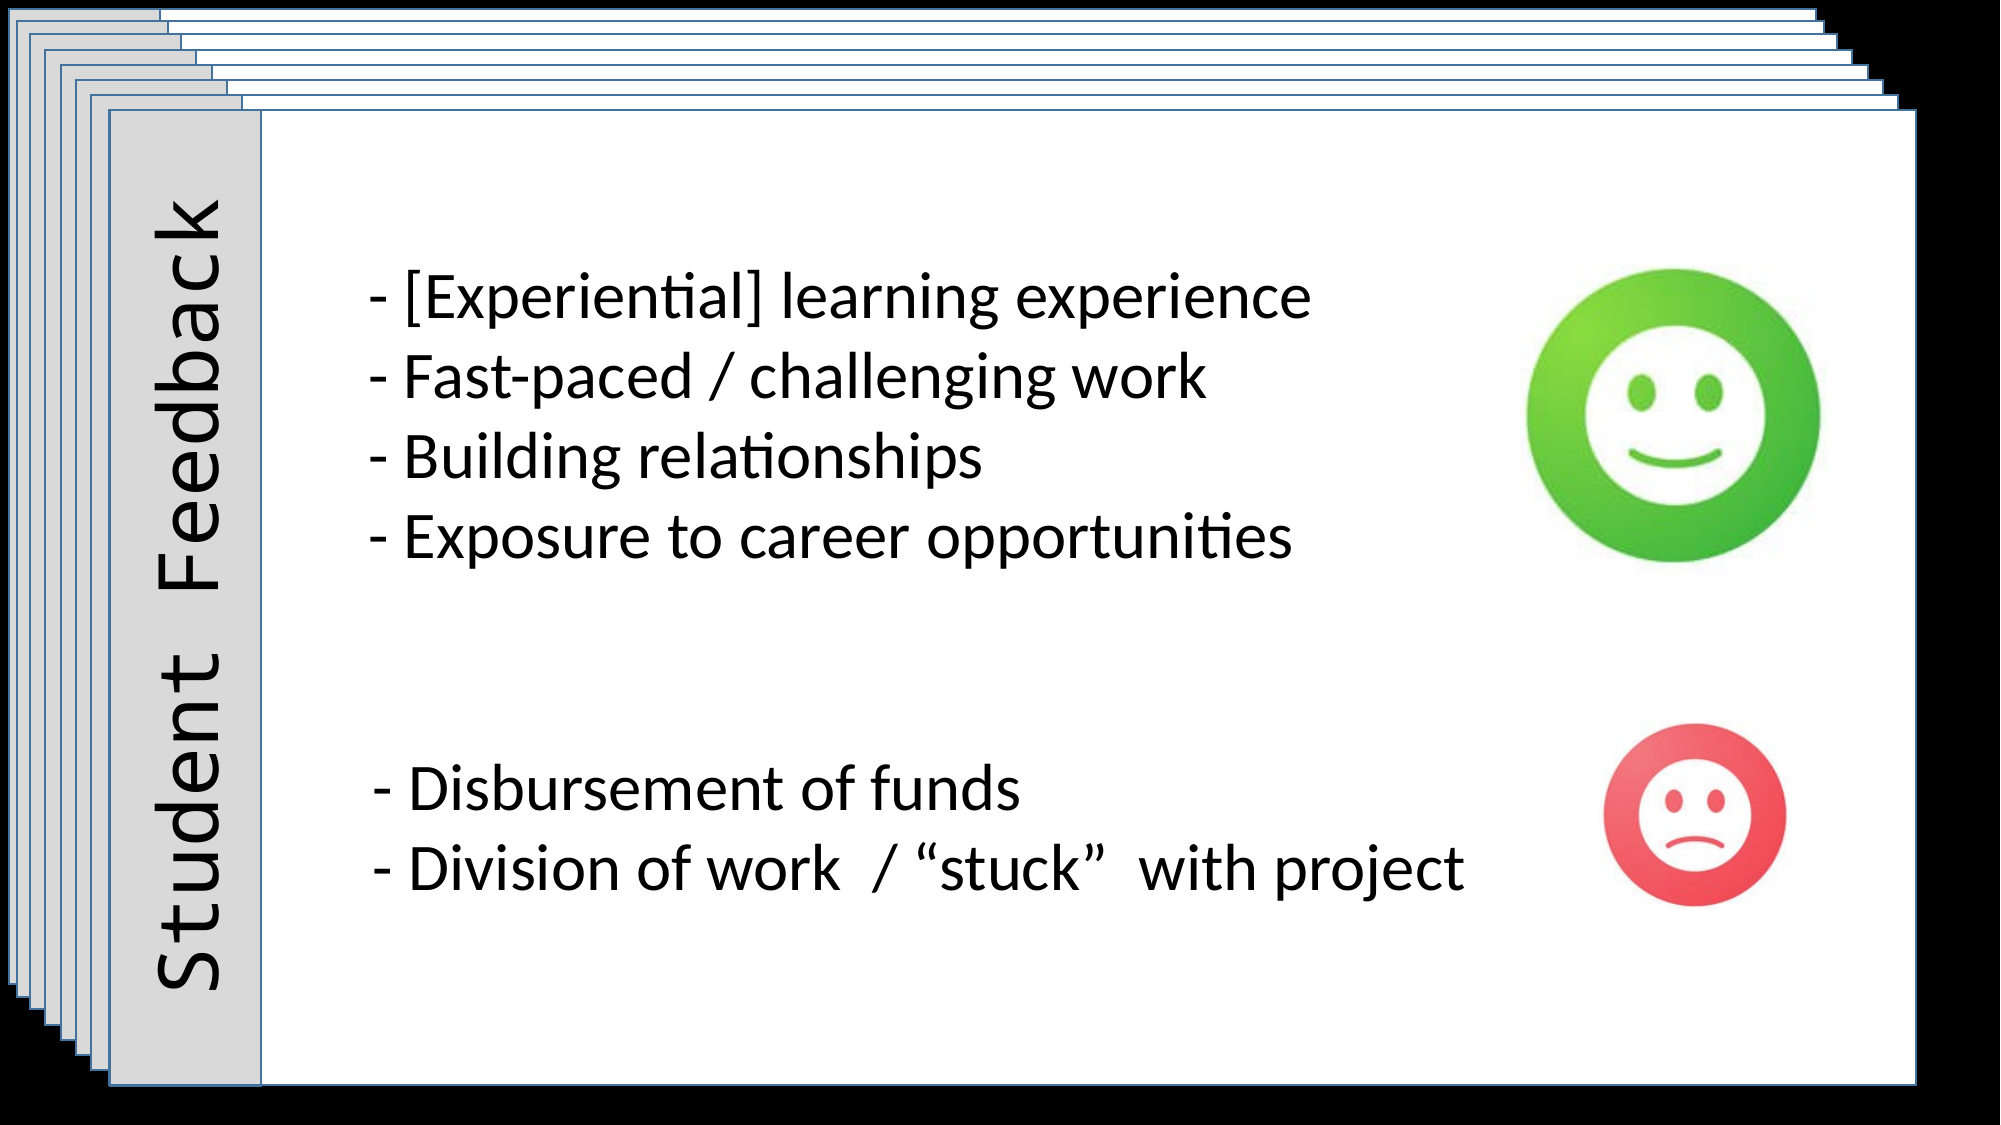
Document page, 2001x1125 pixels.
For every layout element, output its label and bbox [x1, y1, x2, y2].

text_box [109, 109, 1917, 1086]
picture [1598, 720, 1793, 910]
text_box [1917, 114, 1922, 191]
text_box [76, 79, 1884, 1056]
text_box [91, 94, 1899, 1071]
text_box [61, 64, 1869, 1041]
text_box [16, 21, 1824, 997]
text_box [8, 8, 1816, 985]
picture [1520, 262, 1829, 576]
text_box [29, 33, 1837, 1010]
text_box [44, 49, 1852, 1026]
